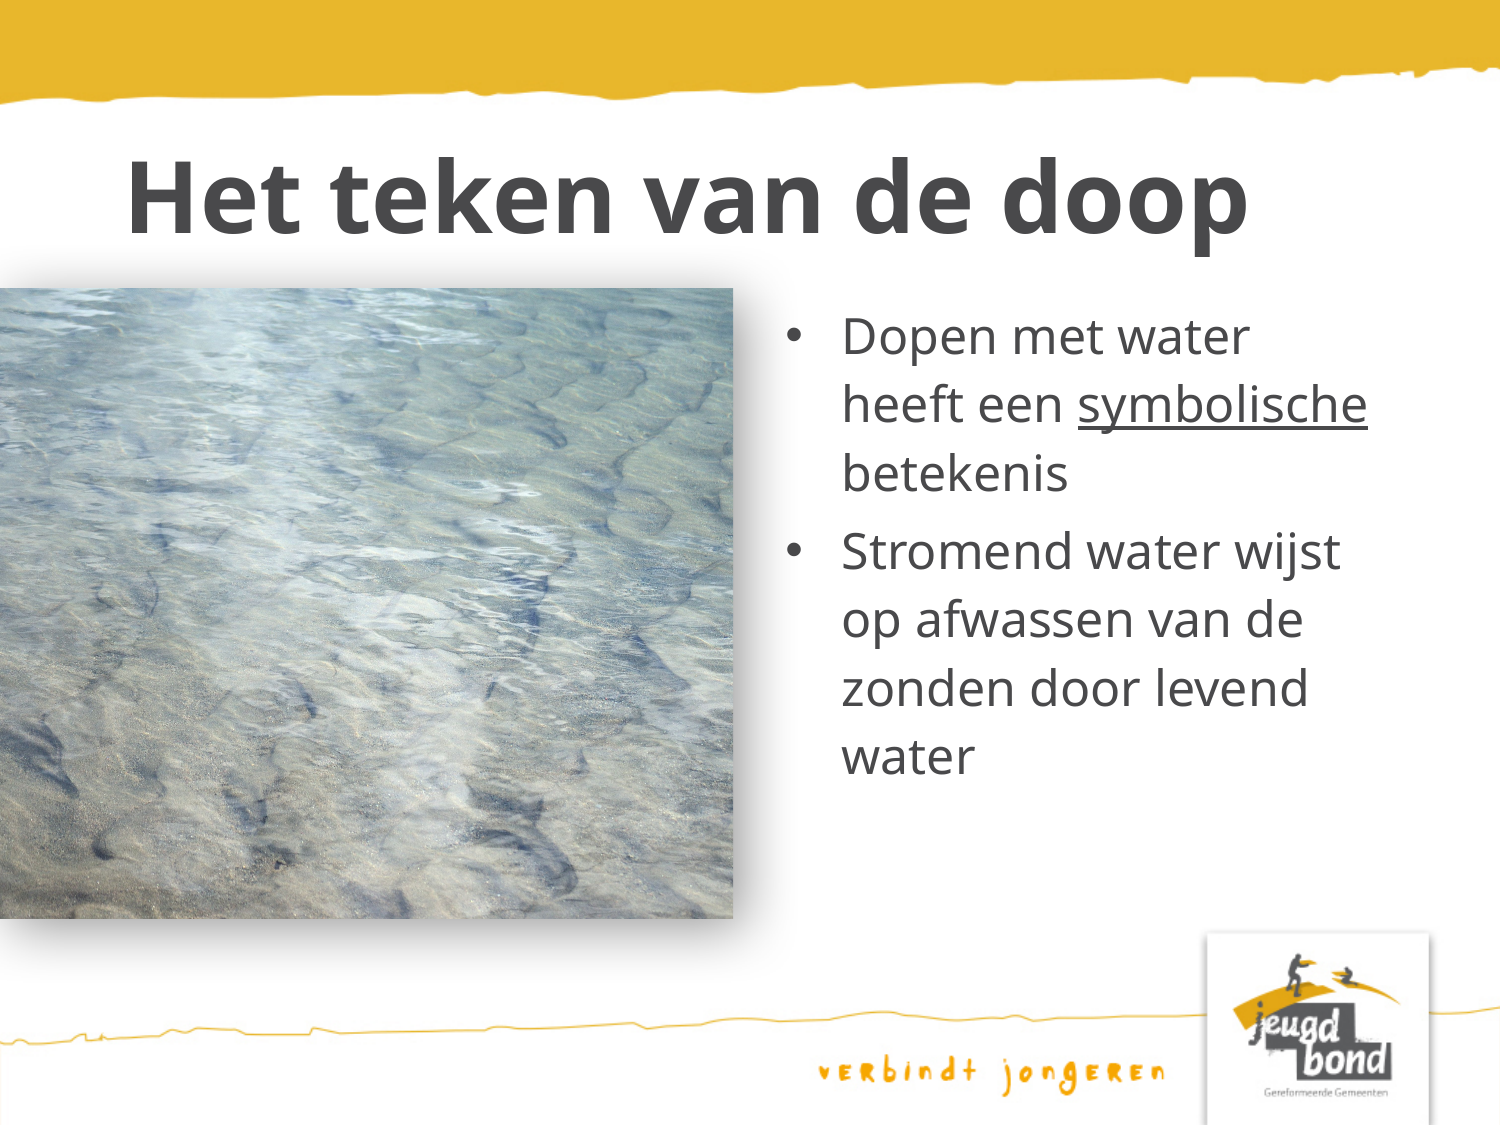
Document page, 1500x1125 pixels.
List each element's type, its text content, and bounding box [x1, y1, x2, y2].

list Dopen met water heeft een symbolische betekenis Stromend water wijst op afwassen van de zonden door levend water [770, 288, 1393, 919]
picture [0, 0, 1500, 1125]
title Het teken van de doop [108, 126, 1393, 264]
